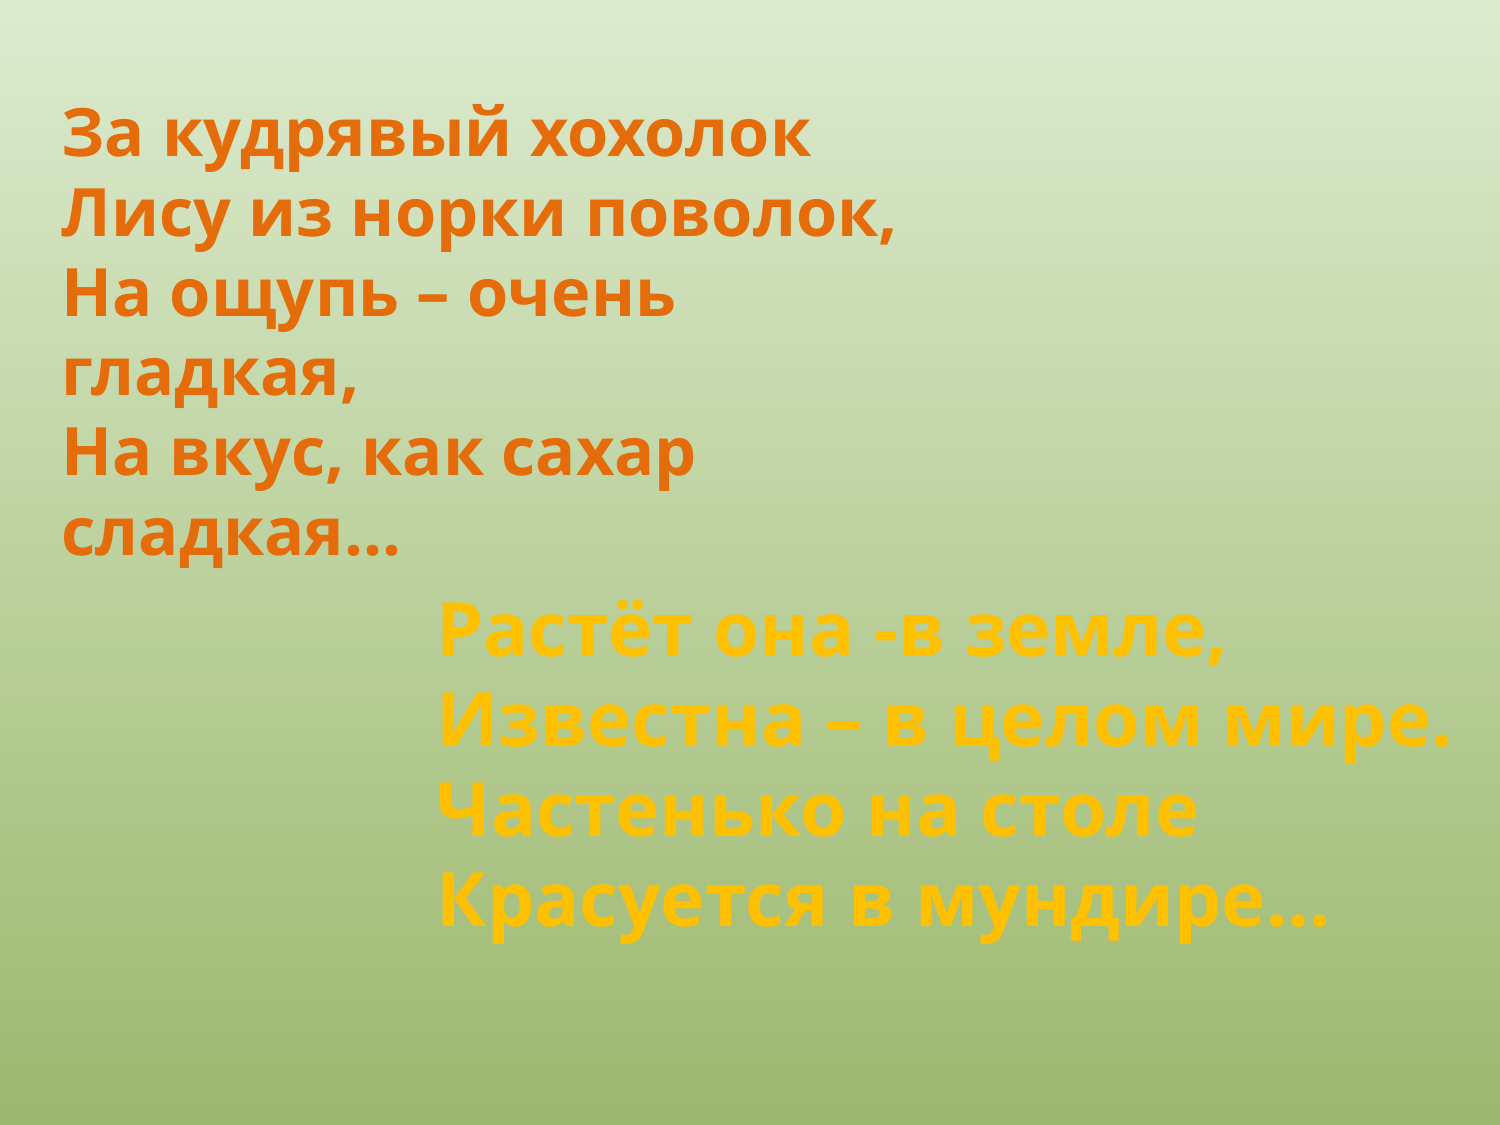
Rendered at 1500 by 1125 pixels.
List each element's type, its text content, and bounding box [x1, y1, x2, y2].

text_box Растёт она -в земле, Известна – в целом мире. Частенько на столе Красуется в мундире… [421, 574, 1500, 1039]
text_box За кудрявый хохолок Лису из норки поволок, На ощупь – очень гладкая, На вкус, как сахар сладкая… [46, 81, 926, 577]
